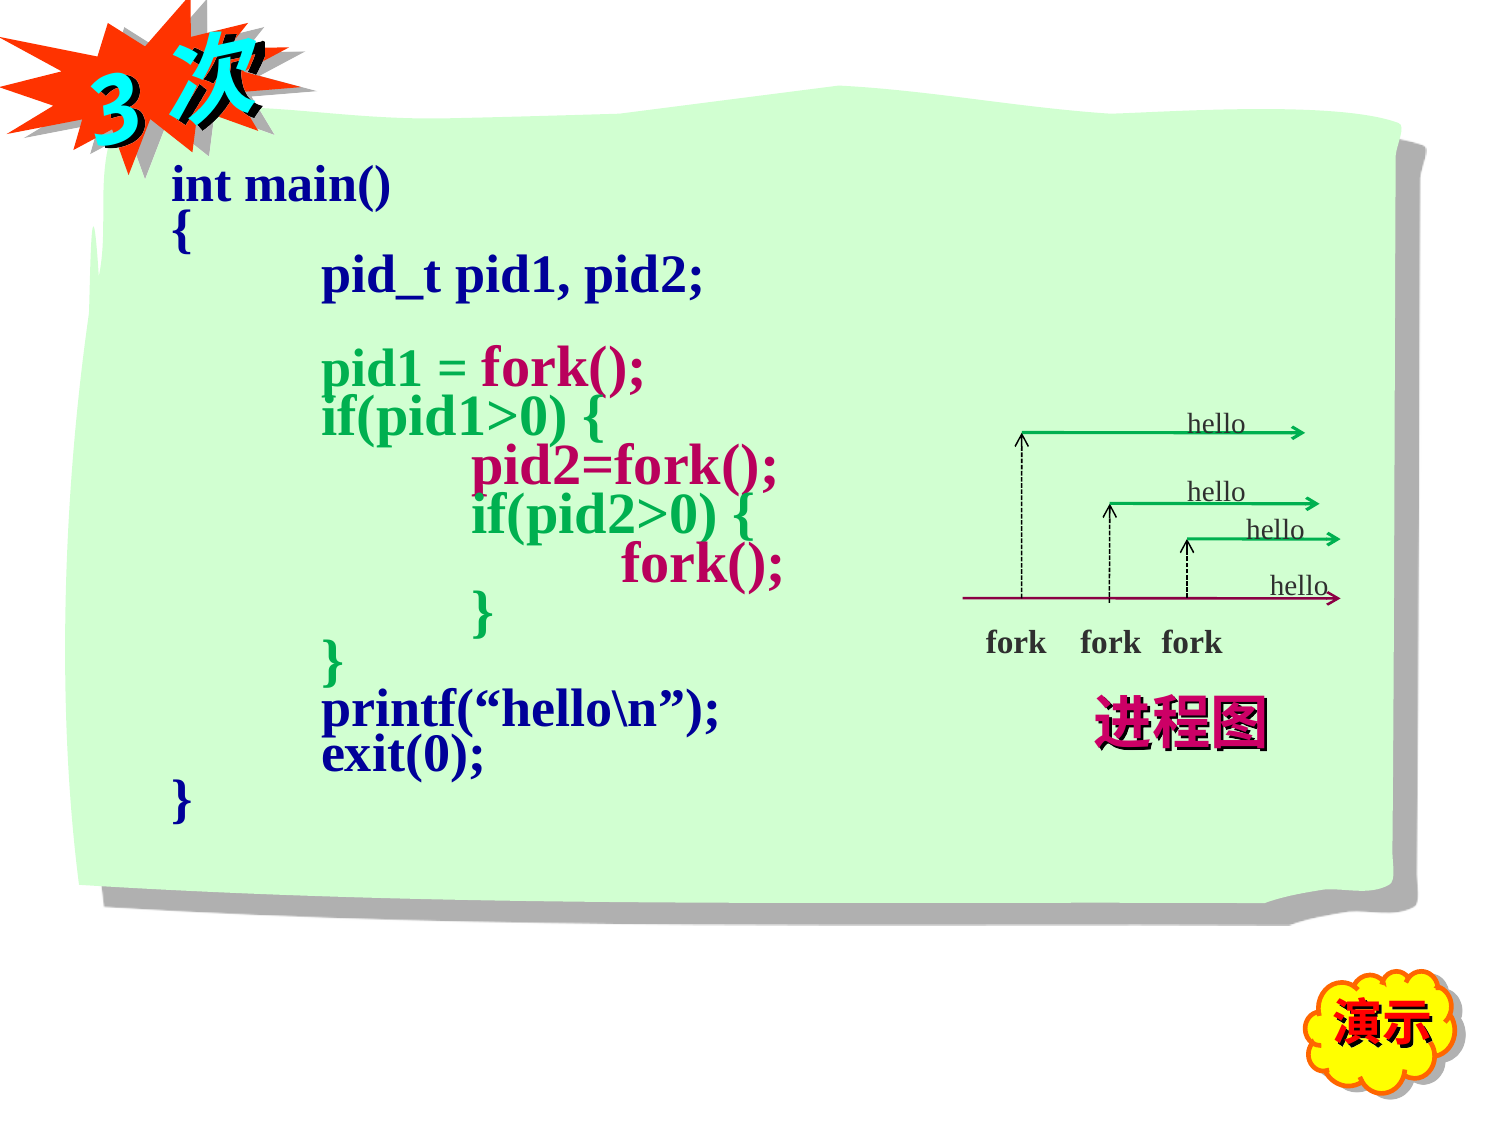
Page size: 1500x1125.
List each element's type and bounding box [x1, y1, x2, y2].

text_box [0, 0, 1407, 910]
text_box [950, 396, 1401, 764]
text_box [1304, 963, 1456, 1094]
